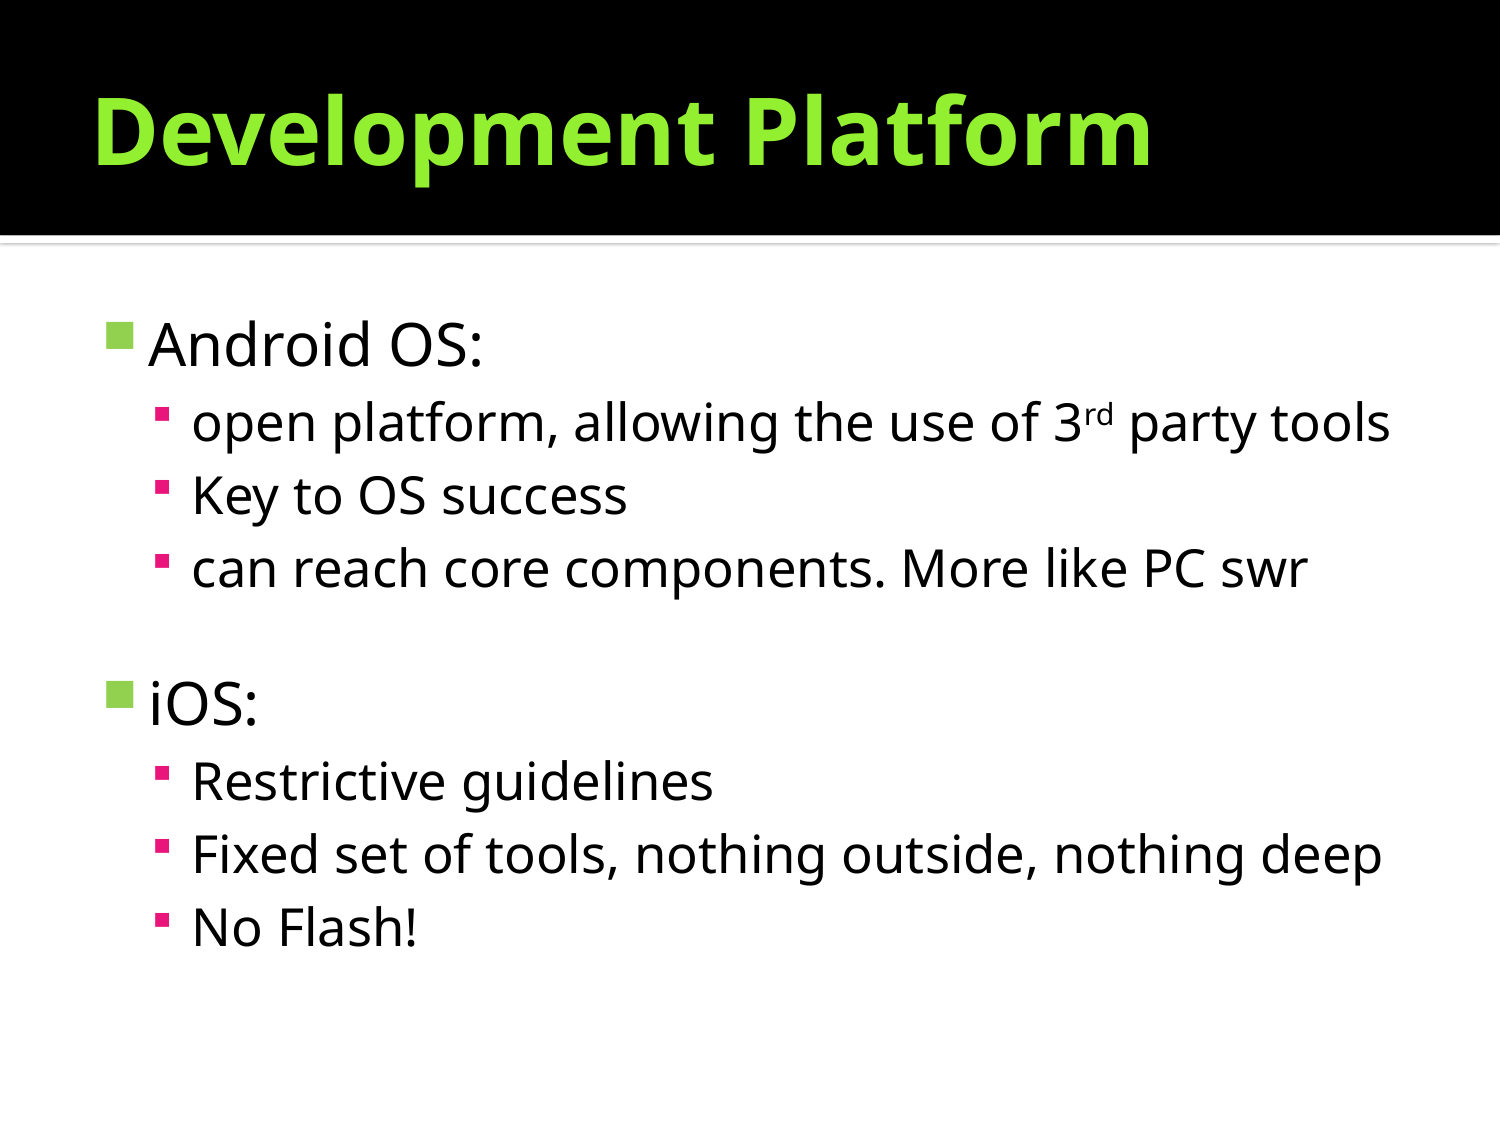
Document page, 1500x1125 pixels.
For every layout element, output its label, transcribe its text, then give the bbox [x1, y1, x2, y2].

title Development Platform [75, 25, 1425, 231]
list Android OS: open platform, allowing the use of 3rd party tools Key to OS success can reach core components. More like PC swr iOS: Restrictive guidelines Fixed set of tools, nothing outside, nothing deep No Flash! [75, 291, 1425, 1050]
